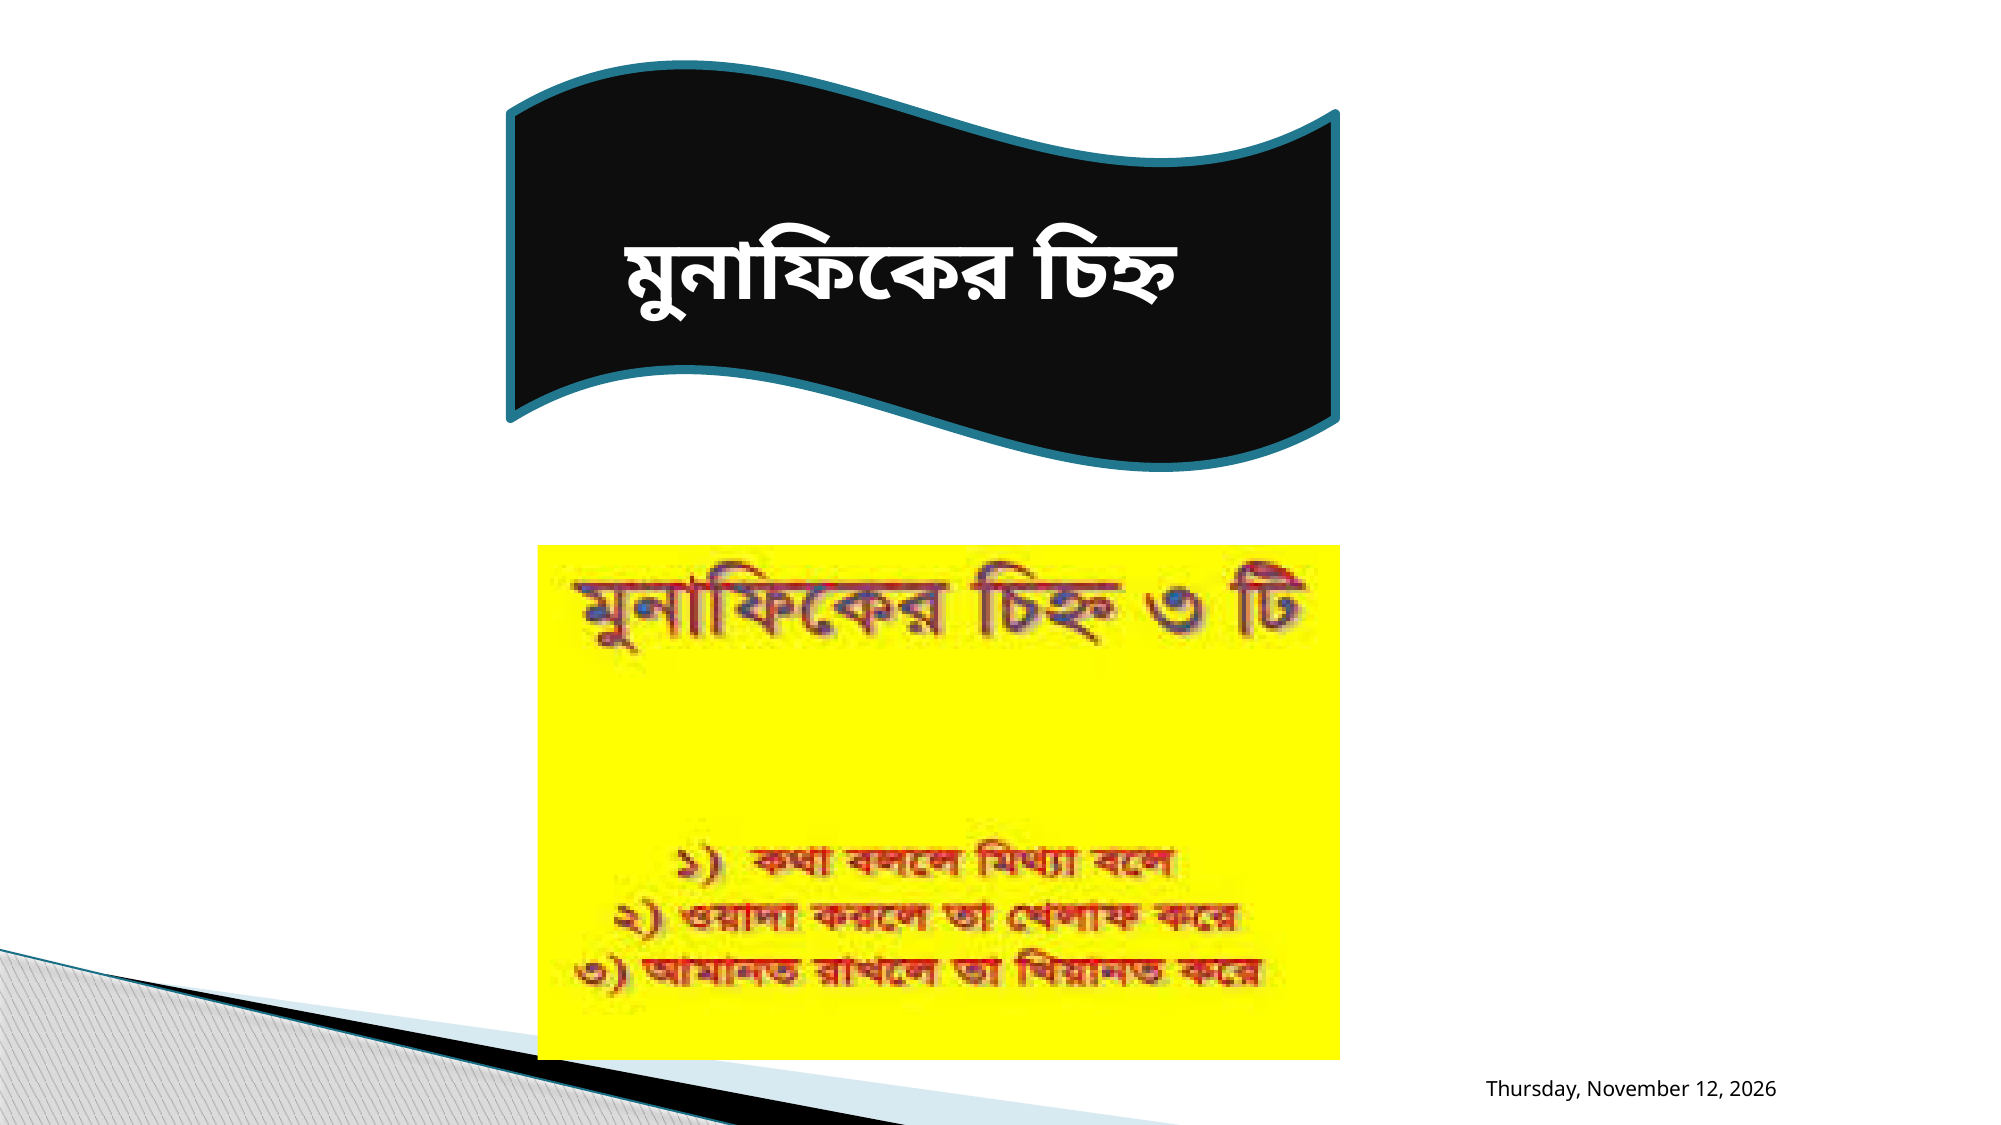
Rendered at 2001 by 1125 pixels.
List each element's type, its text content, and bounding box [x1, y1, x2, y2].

slide_number বুধবার, 01 জানুয়ারী 2020 [1471, 1051, 1892, 1112]
text_box মুনাফিকের চিহ্ন [505, 60, 1340, 472]
picture [537, 544, 1341, 1061]
